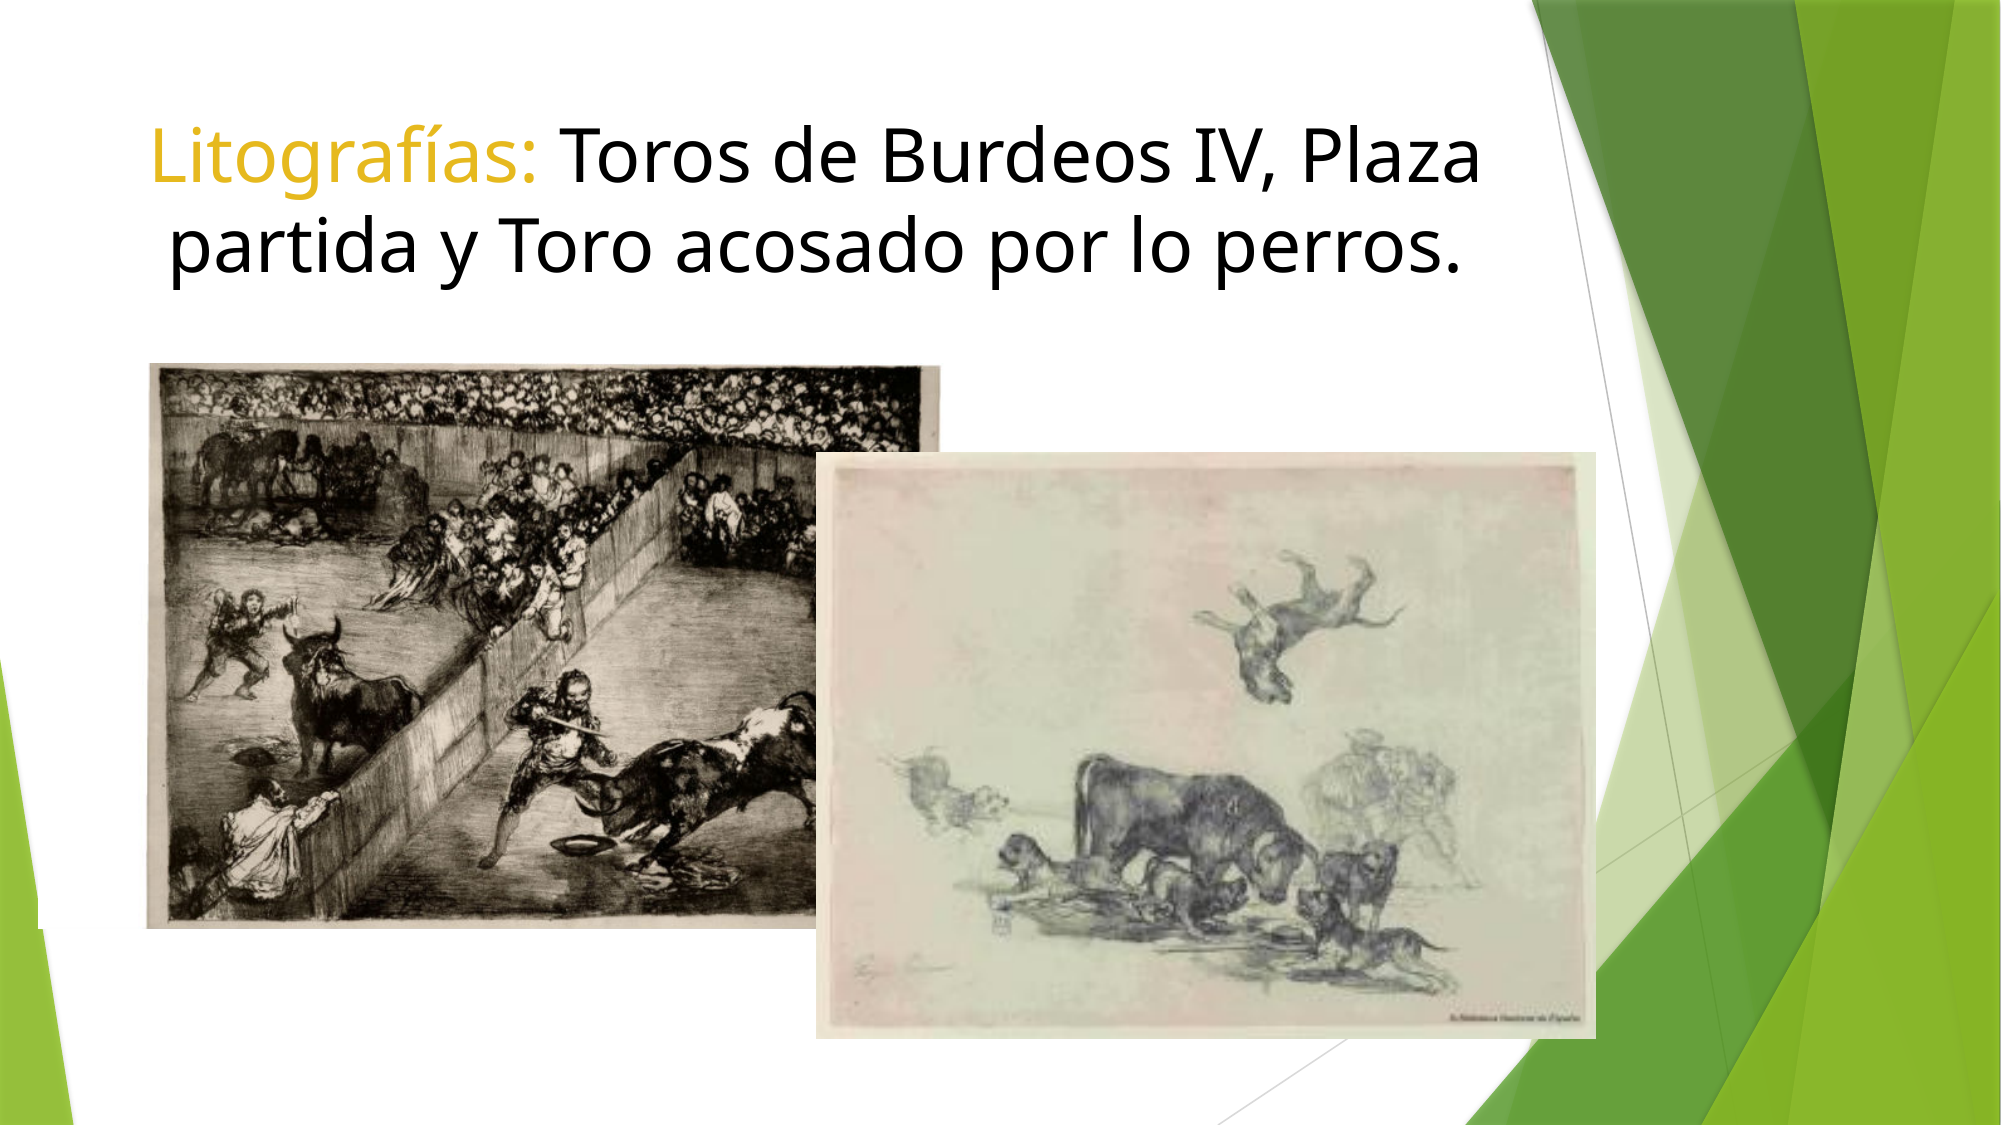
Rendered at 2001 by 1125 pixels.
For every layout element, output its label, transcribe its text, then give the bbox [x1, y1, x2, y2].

title Litografías: Toros de Burdeos IV, Plaza partida y Toro acosado por lo perros. [111, 99, 1522, 317]
picture [37, 362, 1596, 1039]
